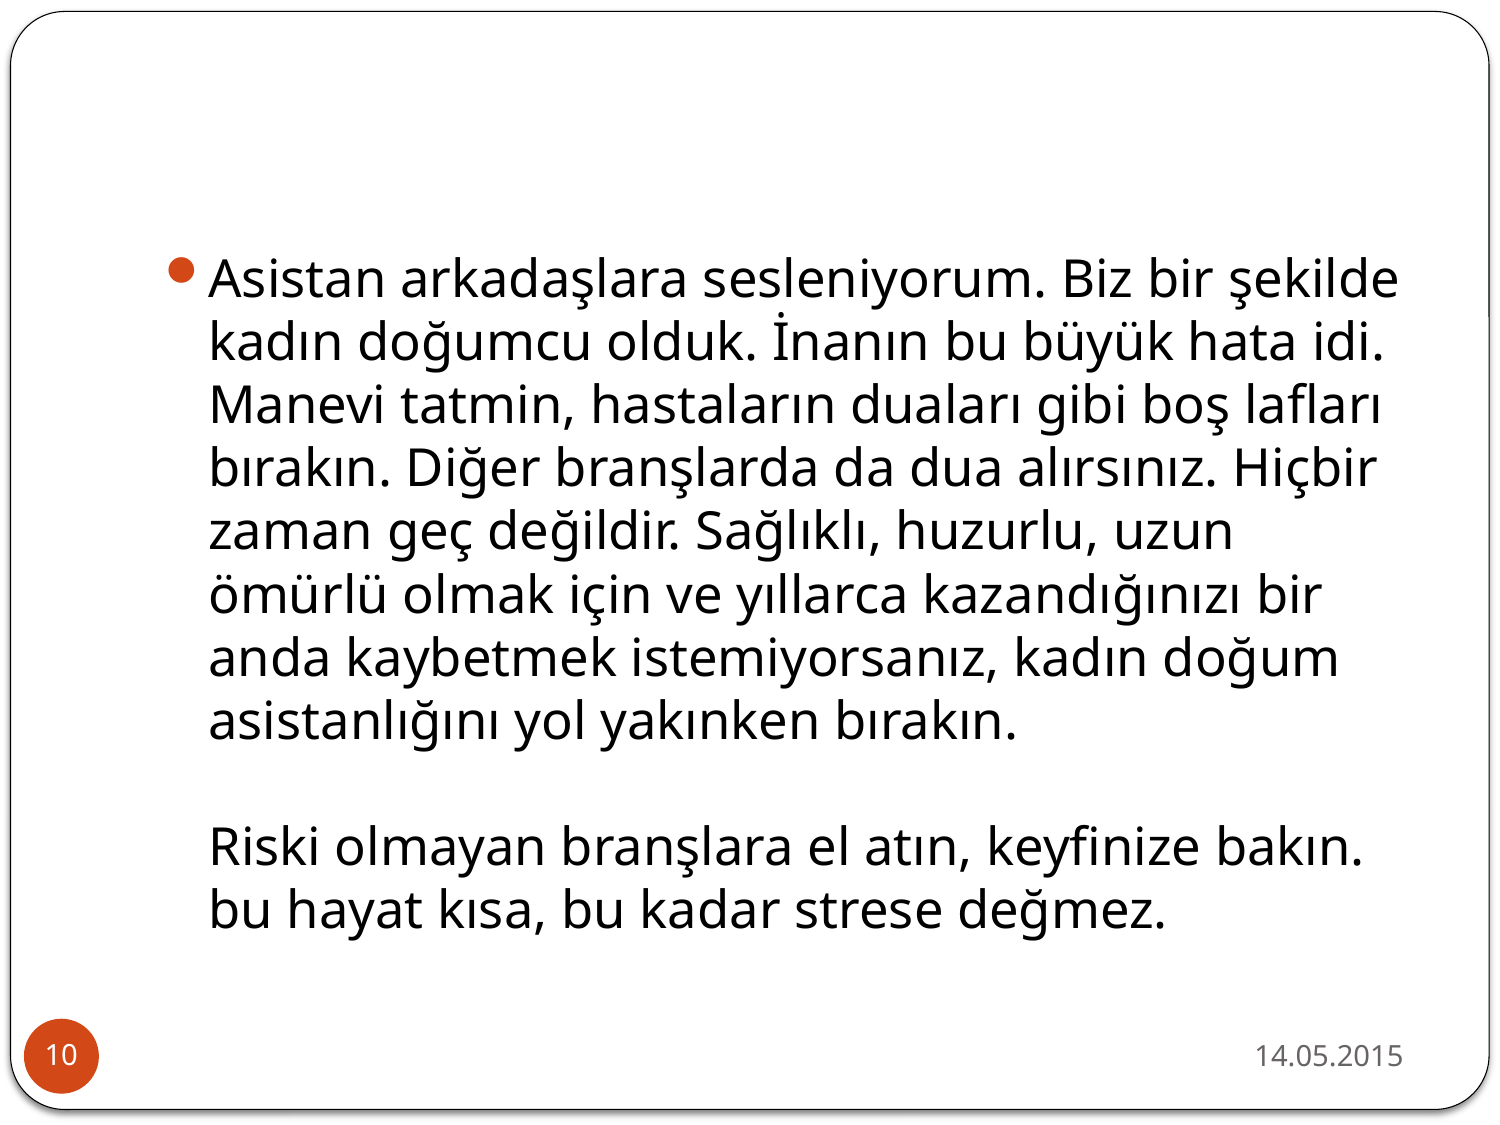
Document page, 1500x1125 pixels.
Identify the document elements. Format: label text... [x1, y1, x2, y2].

list Asistan arkadaşlara sesleniyorum. Biz bir şekilde kadın doğumcu olduk. İnanın bu büyük hata idi. Manevi tatmin, hastaların duaları gibi boş lafları bırakın. Diğer branşlarda da dua alırsınız. Hiçbir zaman geç değildir. Sağlıklı, huzurlu, uzun ömürlü olmak için ve yıllarca kazandığınızı bir anda kaybetmek istemiyorsanız, kadın doğum asistanlığını yol yakınken bırakın. Riski olmayan branşlara el atın, keyfinize bakın. bu hayat kısa, bu kadar strese değmez. [150, 237, 1425, 988]
slide_number 10 [23, 1018, 99, 1094]
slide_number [1012, 1015, 1419, 1094]
